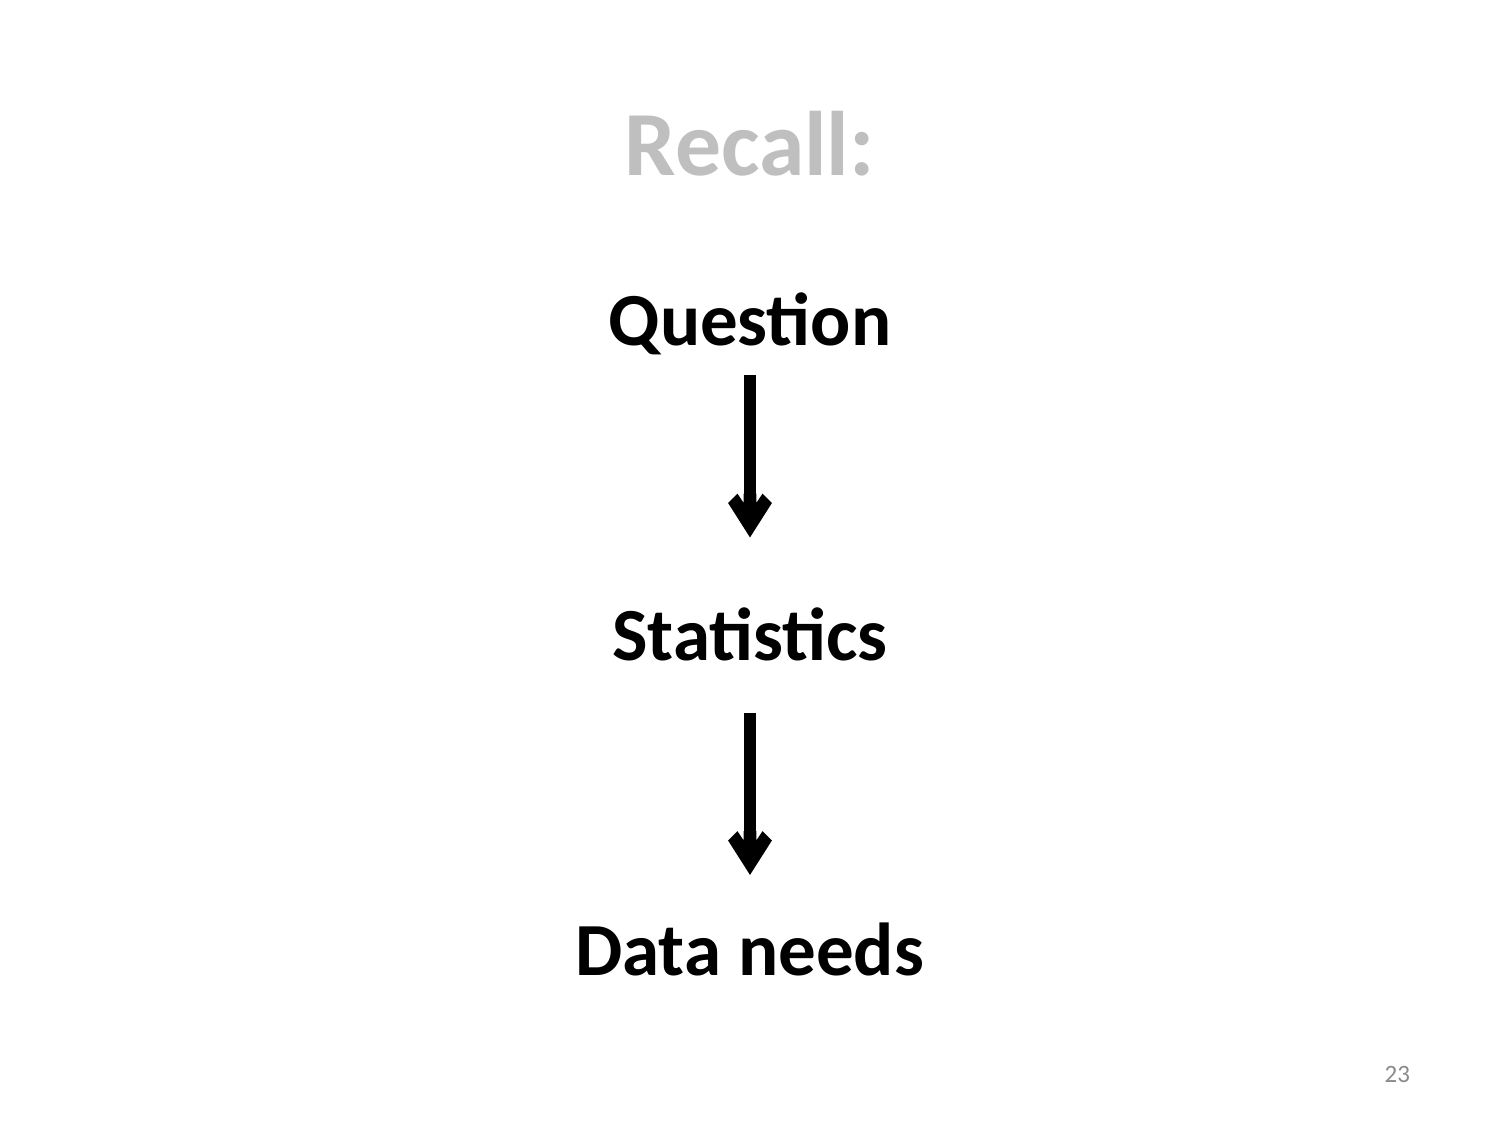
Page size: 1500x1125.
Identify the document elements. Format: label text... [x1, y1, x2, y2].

list Question Statistics Data needs [75, 262, 1425, 1005]
title Recall: [75, 45, 1425, 233]
slide_number 23 [1074, 1042, 1425, 1103]
